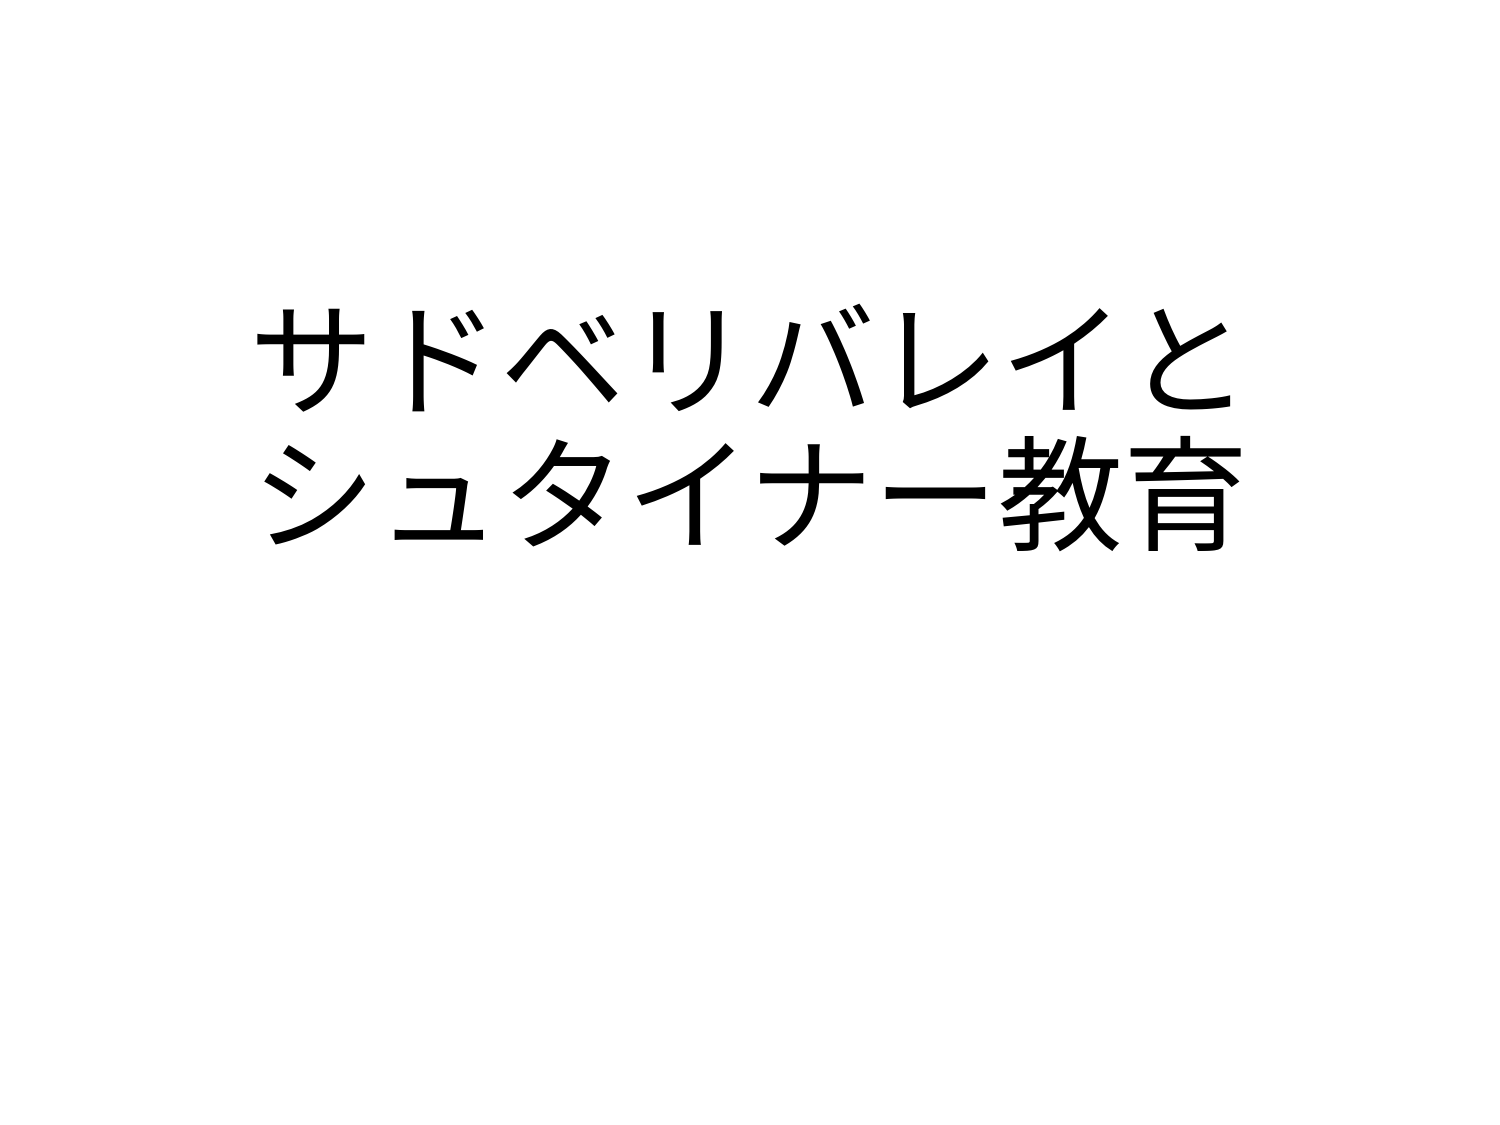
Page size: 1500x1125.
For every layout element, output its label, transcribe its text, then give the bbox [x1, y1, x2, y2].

title サドベリバレイとシュタイナー教育 [112, 184, 1388, 576]
